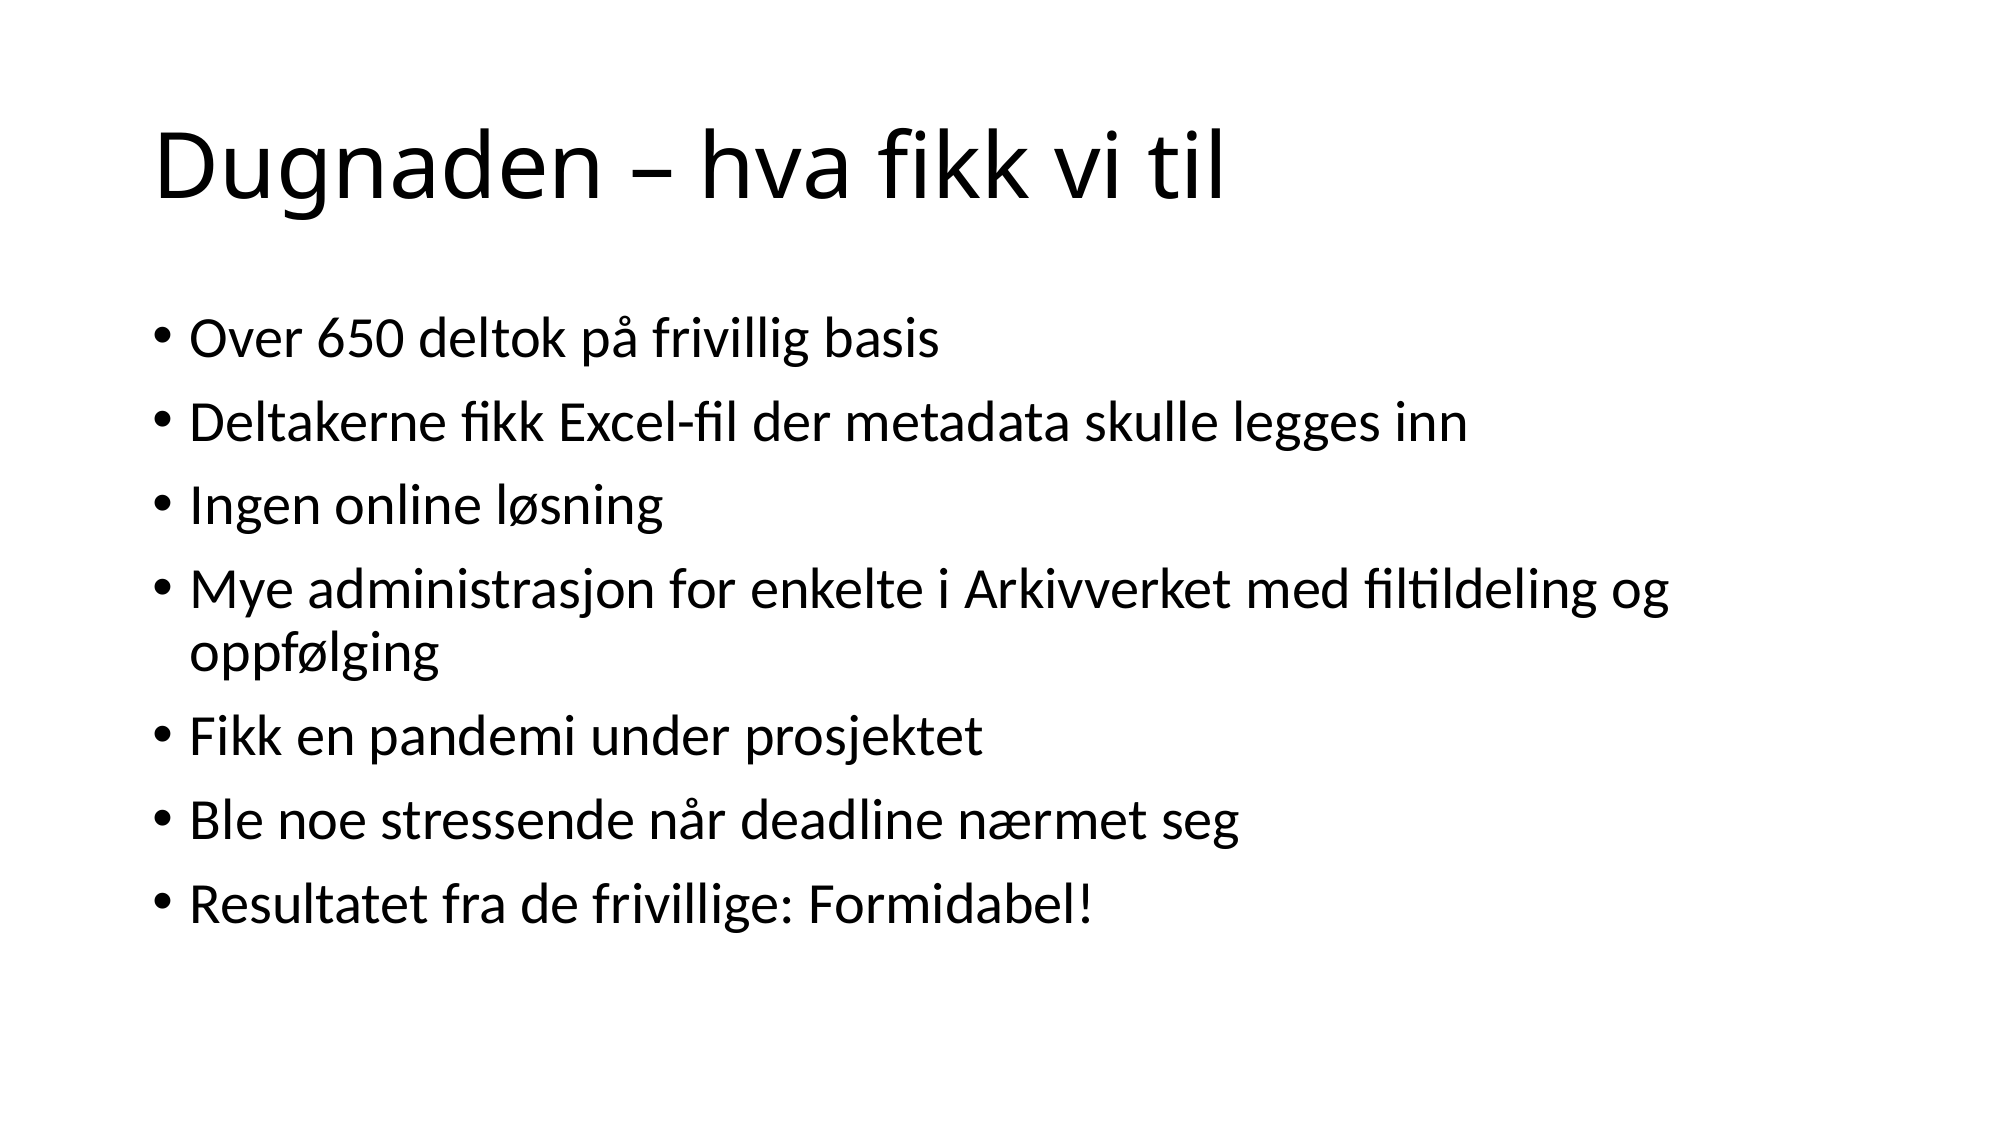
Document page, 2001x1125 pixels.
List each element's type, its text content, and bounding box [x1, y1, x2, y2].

list Over 650 deltok på frivillig basis Deltakerne fikk Excel-fil der metadata skulle legges inn Ingen online løsning Mye administrasjon for enkelte i Arkivverket med filtildeling og oppfølging Fikk en pandemi under prosjektet Ble noe stressende når deadline nærmet seg Resultatet fra de frivillige: Formidabel! [137, 299, 1863, 1014]
title Dugnaden – hva fikk vi til [137, 59, 1863, 278]
